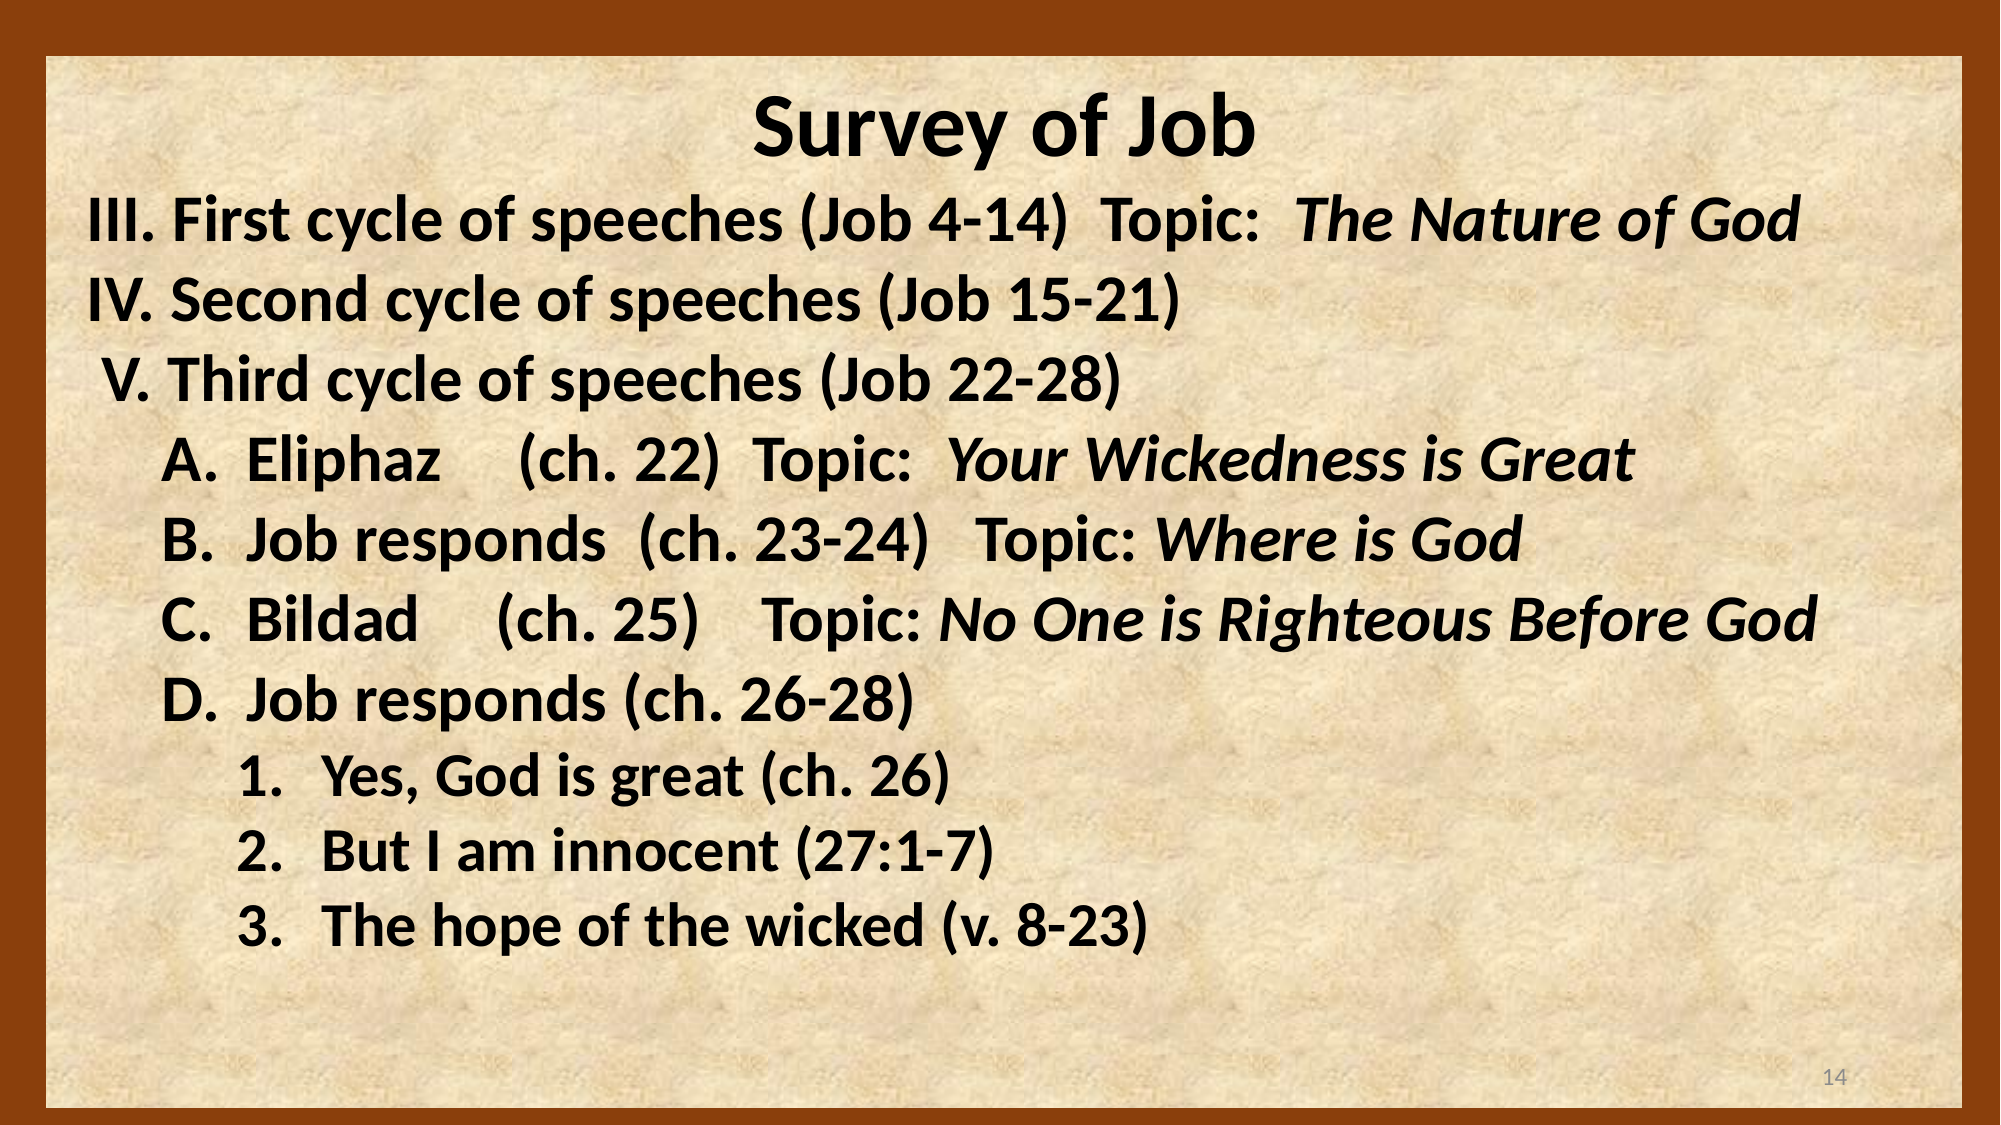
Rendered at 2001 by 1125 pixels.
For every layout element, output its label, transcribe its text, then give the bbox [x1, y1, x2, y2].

picture [0, 0, 2001, 1125]
text_box [13, 23, 1994, 1125]
slide_number 14 [1412, 1045, 1863, 1106]
